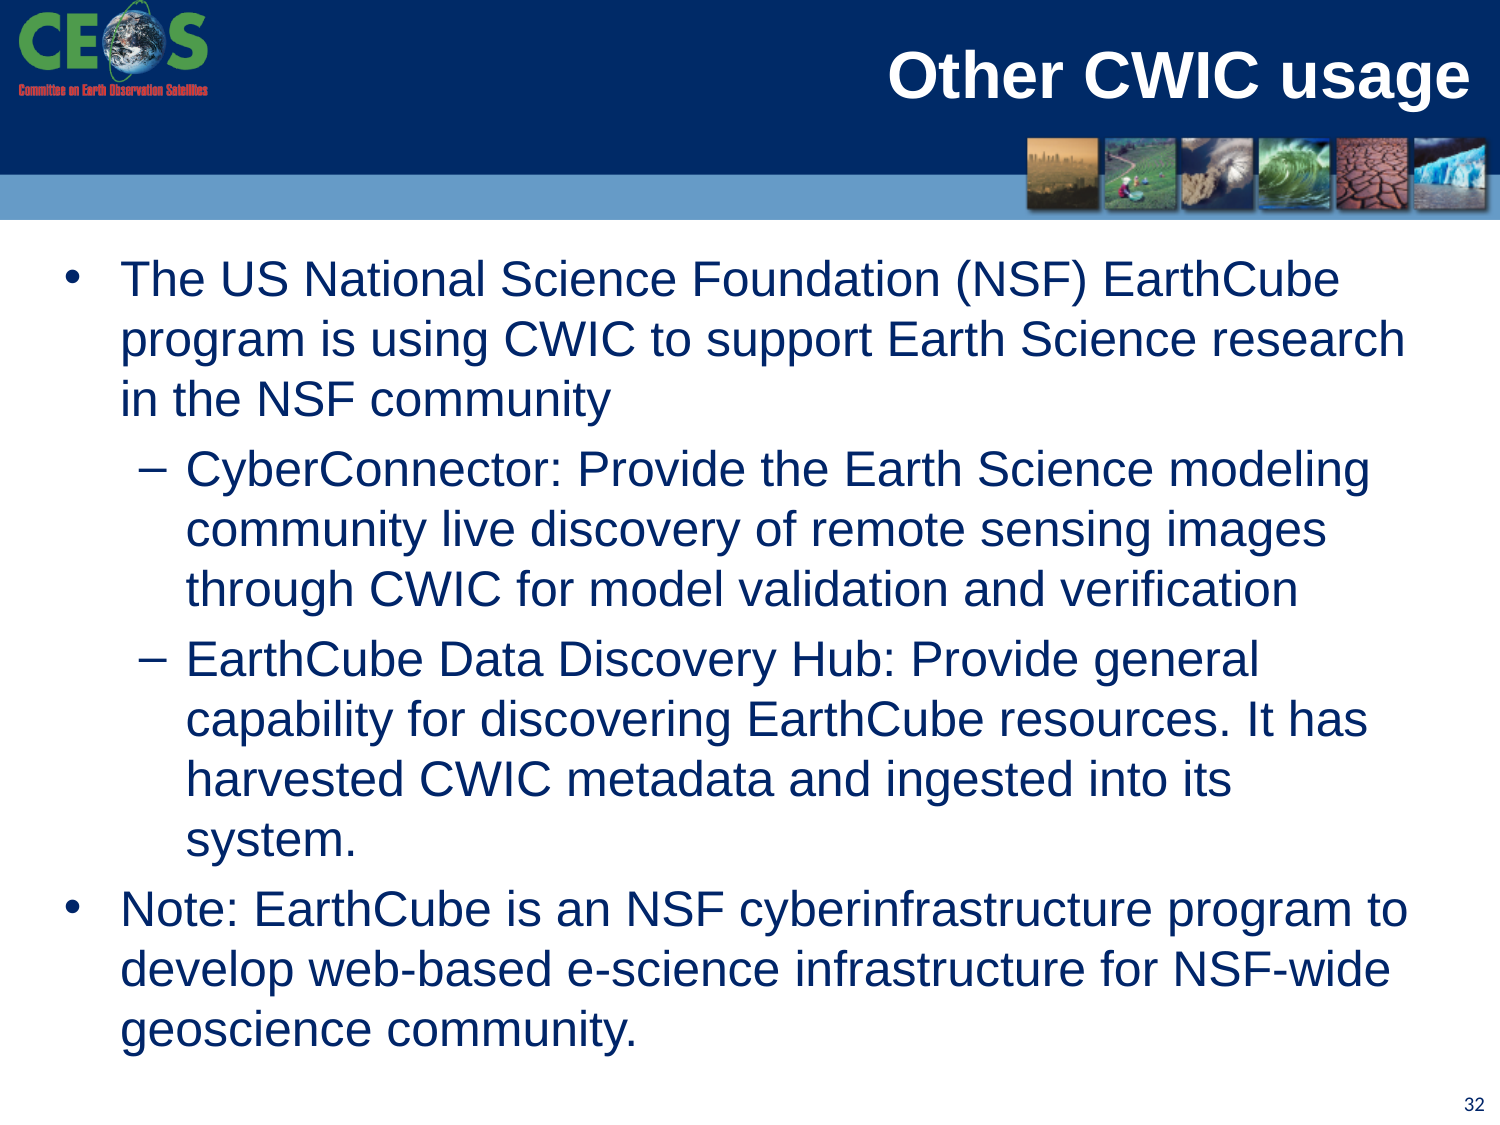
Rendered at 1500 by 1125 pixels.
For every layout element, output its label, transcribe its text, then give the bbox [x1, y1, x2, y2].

slide_number 32 [1187, 1082, 1500, 1125]
list The US National Science Foundation (NSF) EarthCube program is using CWIC to support Earth Science research in the NSF community CyberConnector: Provide the Earth Science modeling community live discovery of remote sensing images through CWIC for model validation and verification EarthCube Data Discovery Hub: Provide general capability for discovering EarthCube resources. It has harvested CWIC metadata and ingested into its system. Note: EarthCube is an NSF cyberinfrastructure program to develop web-based e-science infrastructure for NSF-wide geoscience community. [48, 238, 1435, 1038]
picture [0, 0, 1500, 220]
title Other CWIC usage [350, 30, 1488, 114]
